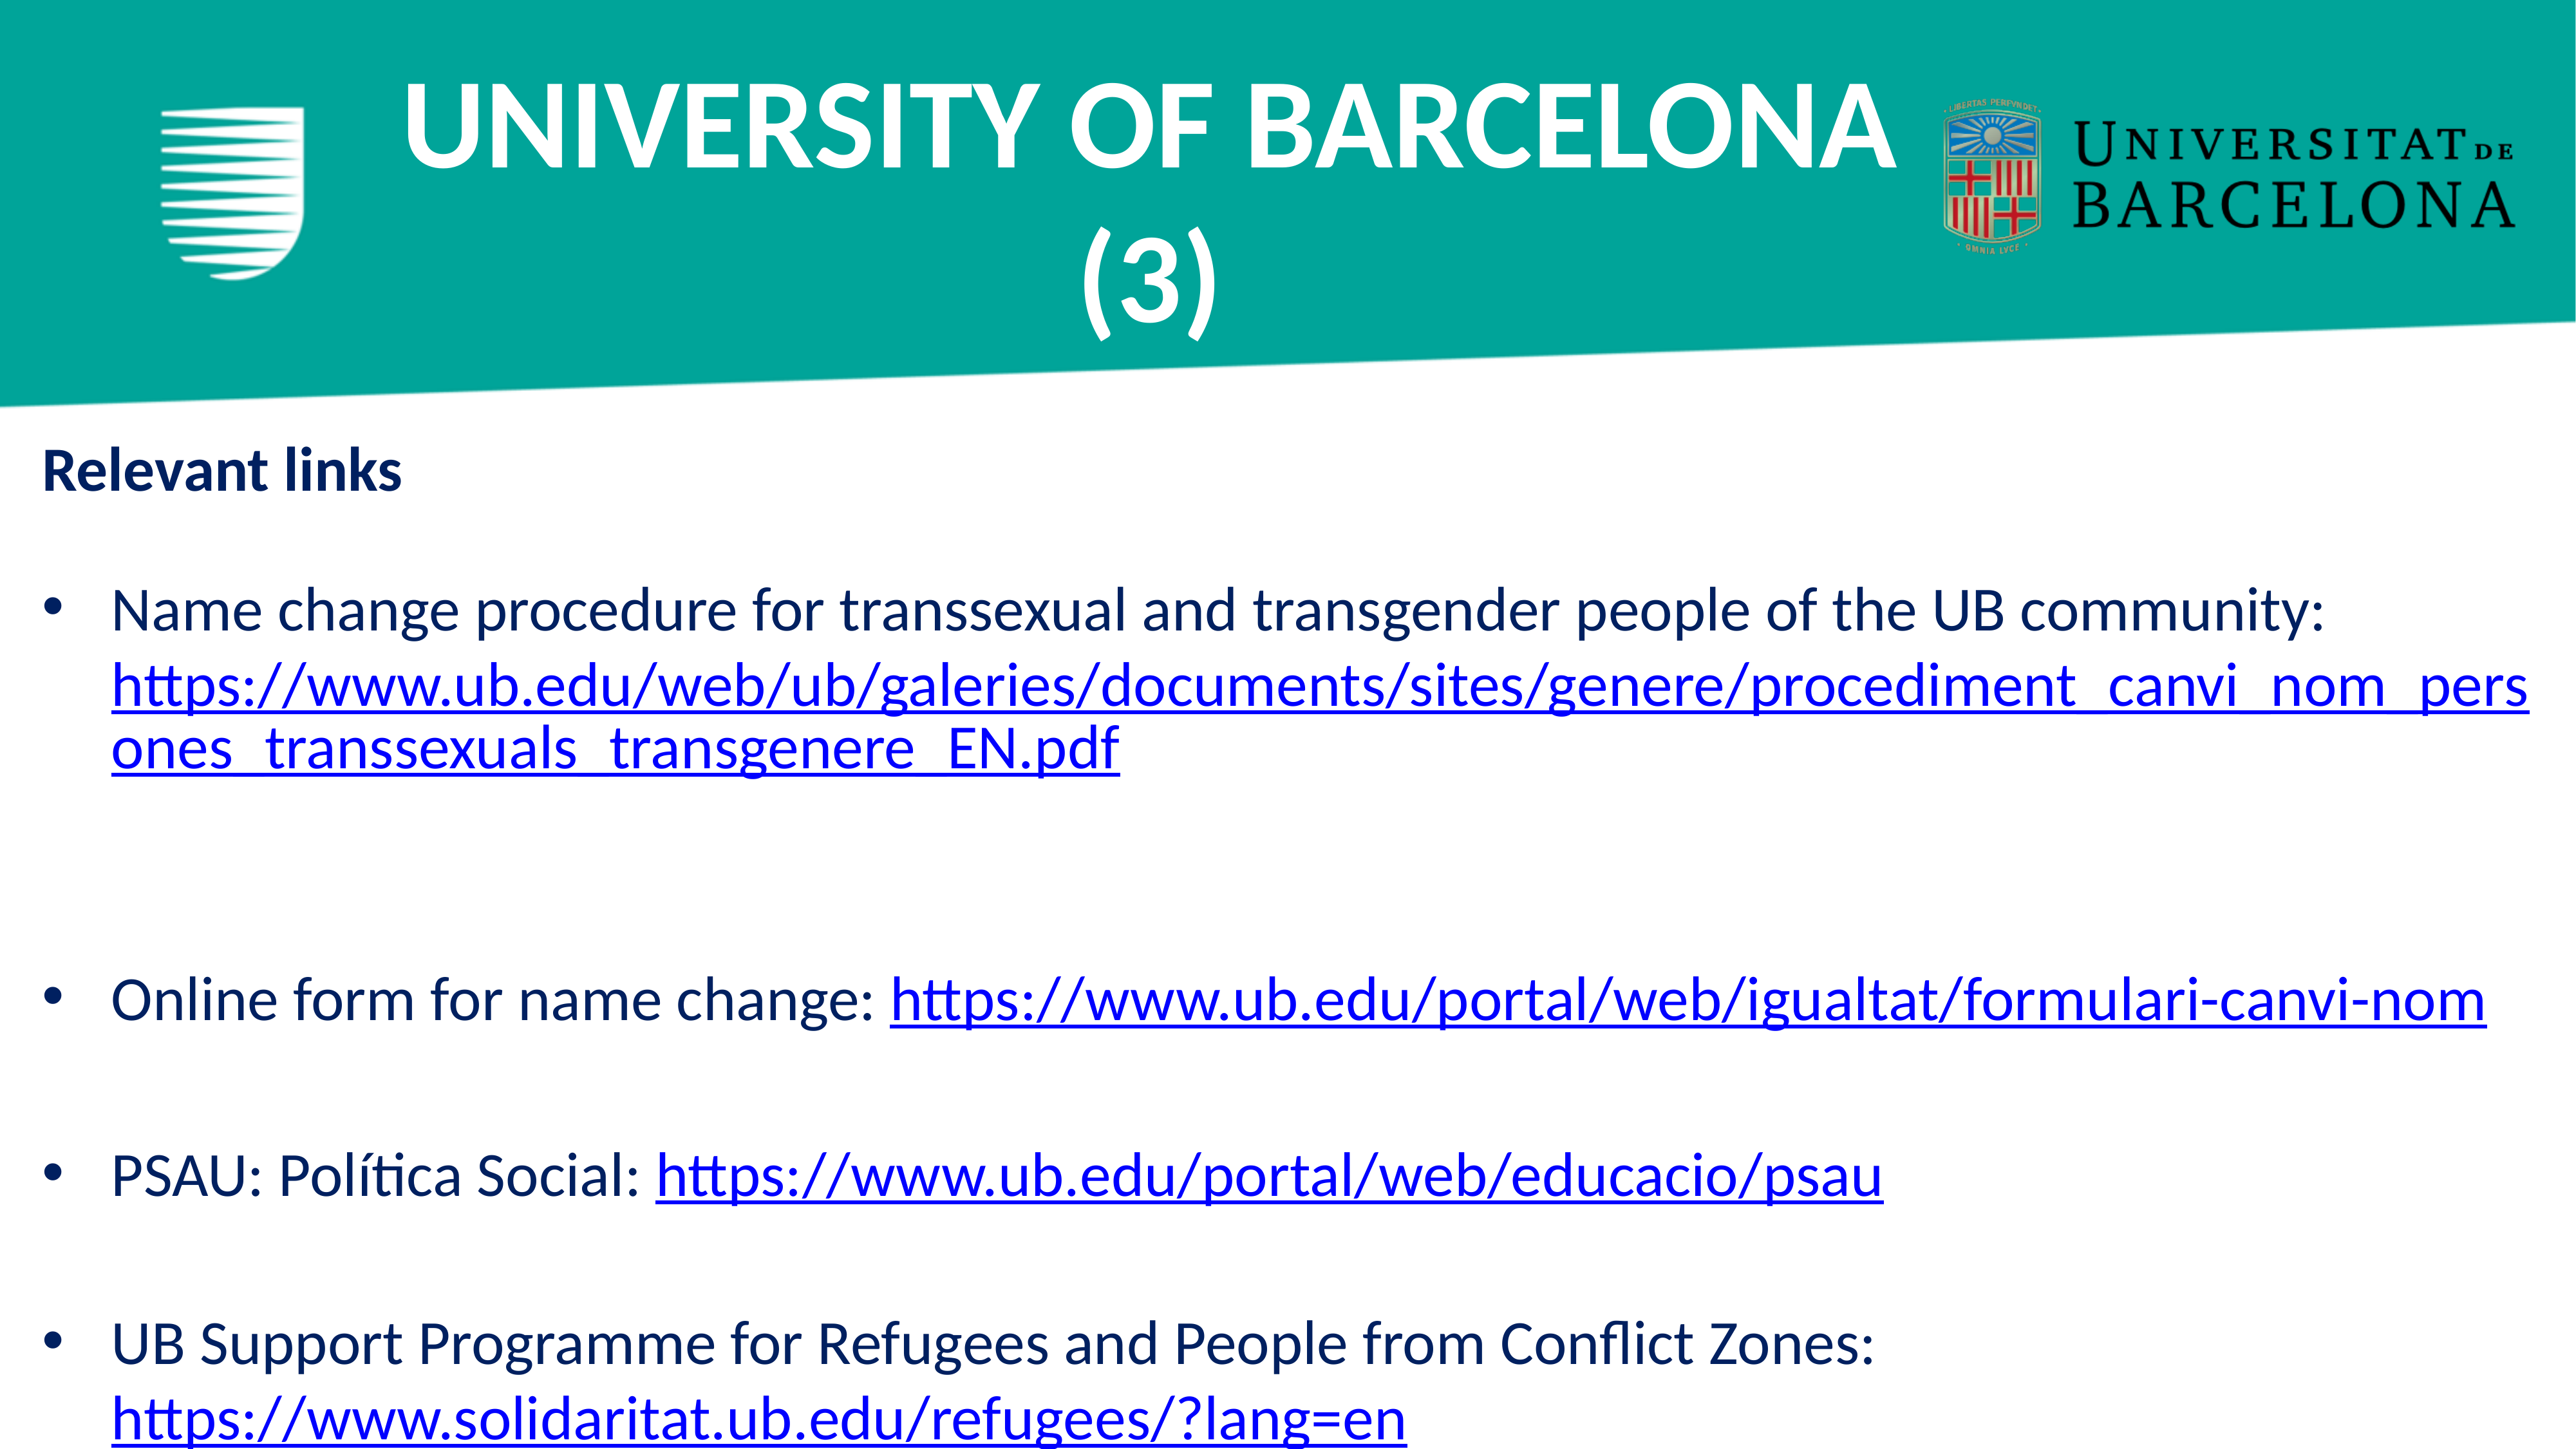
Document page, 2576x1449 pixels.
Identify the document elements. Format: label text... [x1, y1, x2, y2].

picture [0, 0, 2576, 1449]
title UNIVERSITY OF BARCELONA (3) [370, 53, 1930, 334]
list Relevant links Name change procedure for transsexual and transgender people of the UB community: https://www.ub.edu/web/ub/galeries/documents/sites/genere/procediment_canvi_nom_persones_transsexuals_transgenere_EN.pdf Online form for name change: https://www.ub.edu/portal/web/igualtat/formulari-canvi-nom PSAU: Política Social: https://www.ub.edu/portal/web/educacio/psau UB Support Programme for Refugees and People from Conflict Zones: https://www.solidaritat.ub.edu/refugees/?lang=en [32, 408, 2543, 1422]
